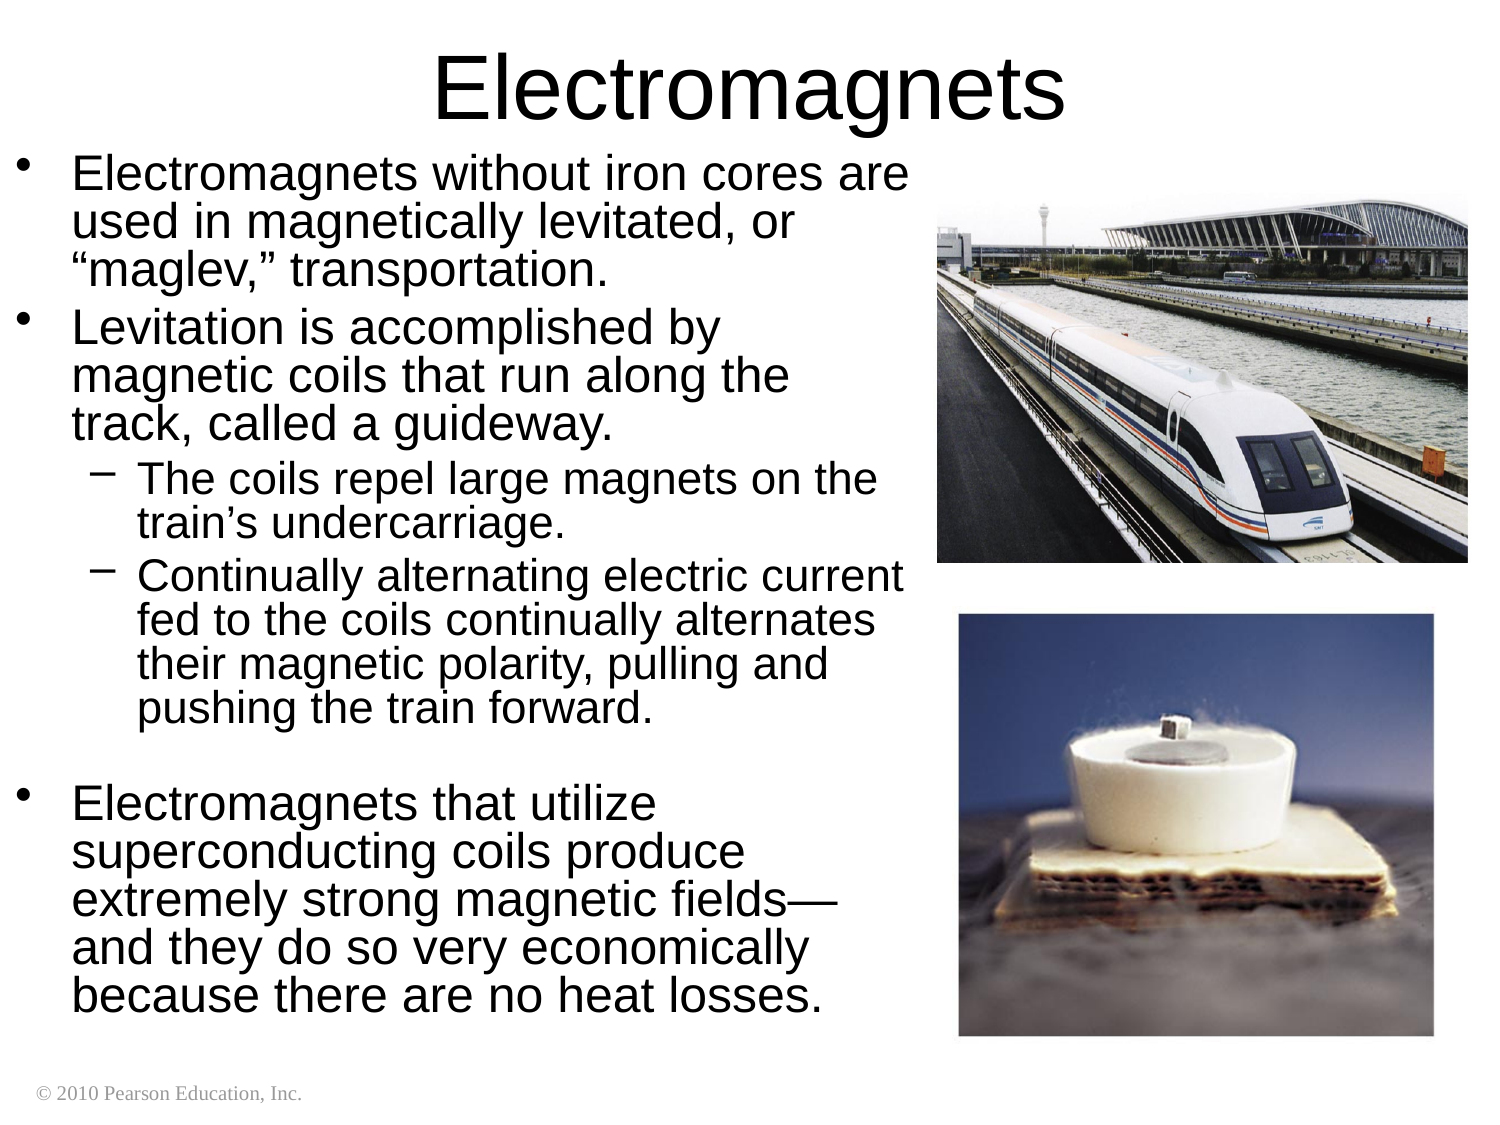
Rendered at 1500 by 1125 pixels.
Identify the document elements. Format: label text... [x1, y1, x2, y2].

list Electromagnets without iron cores are used in magnetically levitated, or “maglev,” transportation. Levitation is accomplished by magnetic coils that run along the track, called a guideway. The coils repel large magnets on the train’s undercarriage. Continually alternating electric current fed to the coils continually alternates their magnetic polarity, pulling and pushing the train forward. Electromagnets that utilize superconducting coils produce extremely strong magnetic fields—and they do so very economically because there are no heat losses. [0, 145, 930, 1068]
picture [932, 189, 1472, 563]
title Electromagnets [0, 0, 1500, 166]
picture [951, 605, 1442, 1044]
